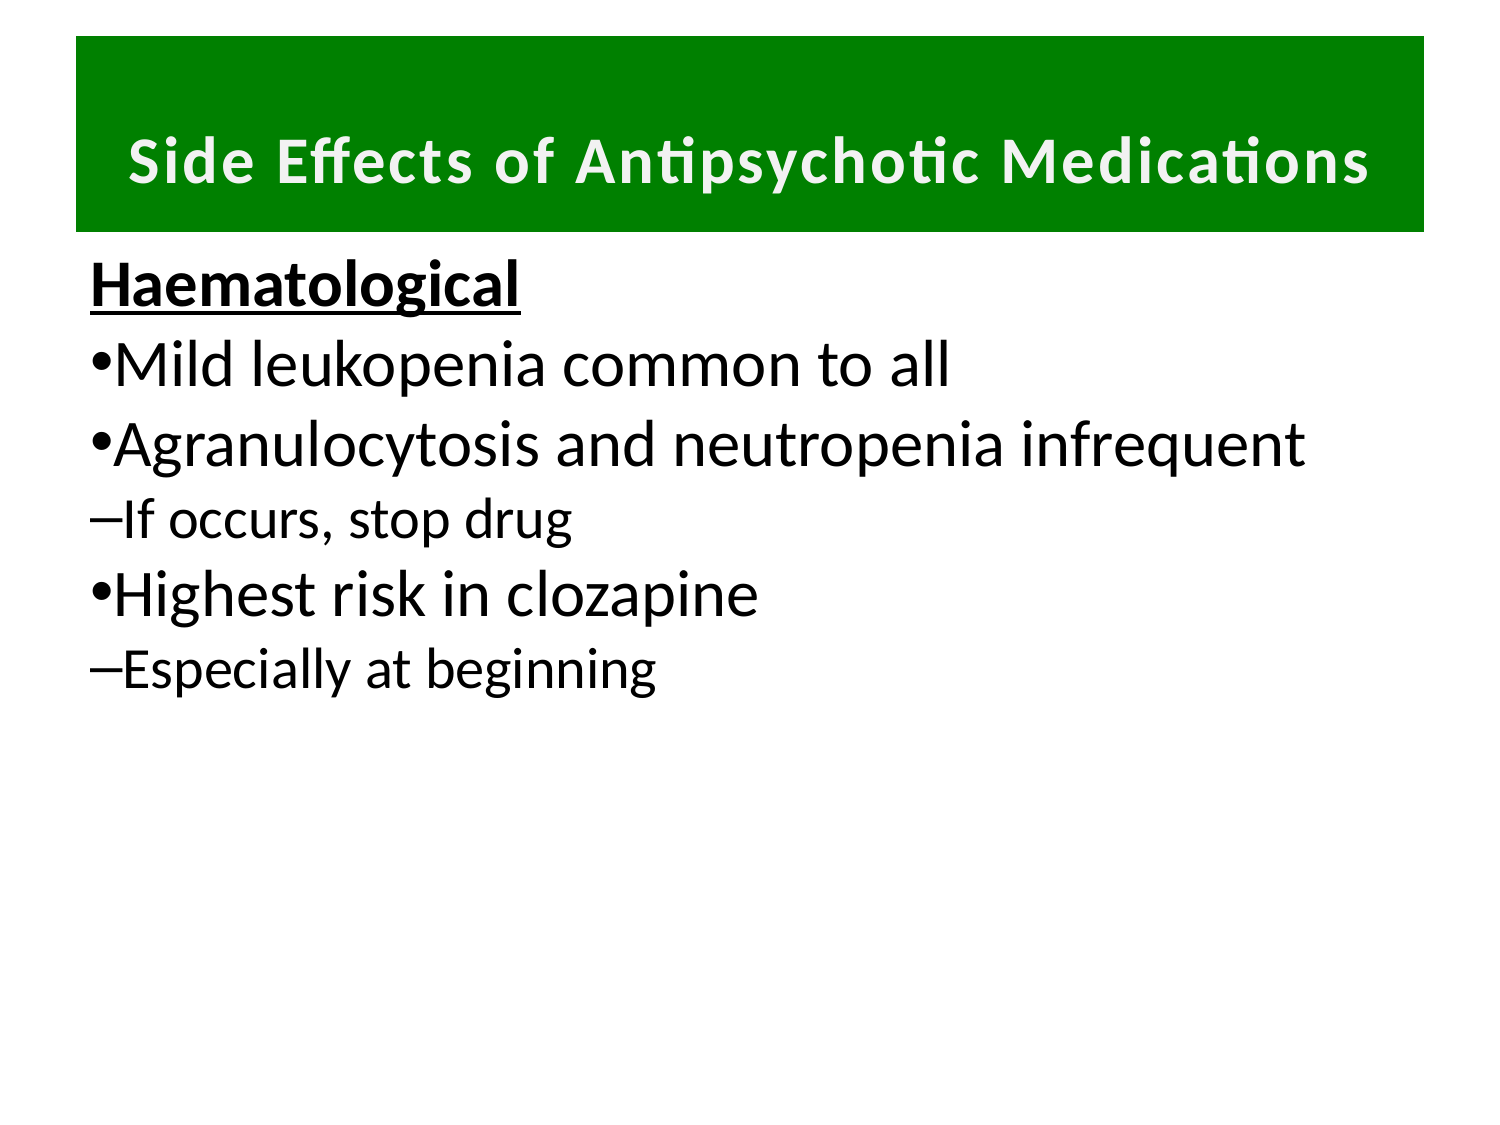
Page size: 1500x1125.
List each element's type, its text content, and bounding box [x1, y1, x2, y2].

title Side Effects of Antipsychotic Medications [75, 35, 1425, 232]
list Haematological Mild leukopenia common to all Agranulocytosis and neutropenia infrequent If occurs, stop drug Highest risk in clozapine Especially at beginning [75, 232, 1459, 1125]
